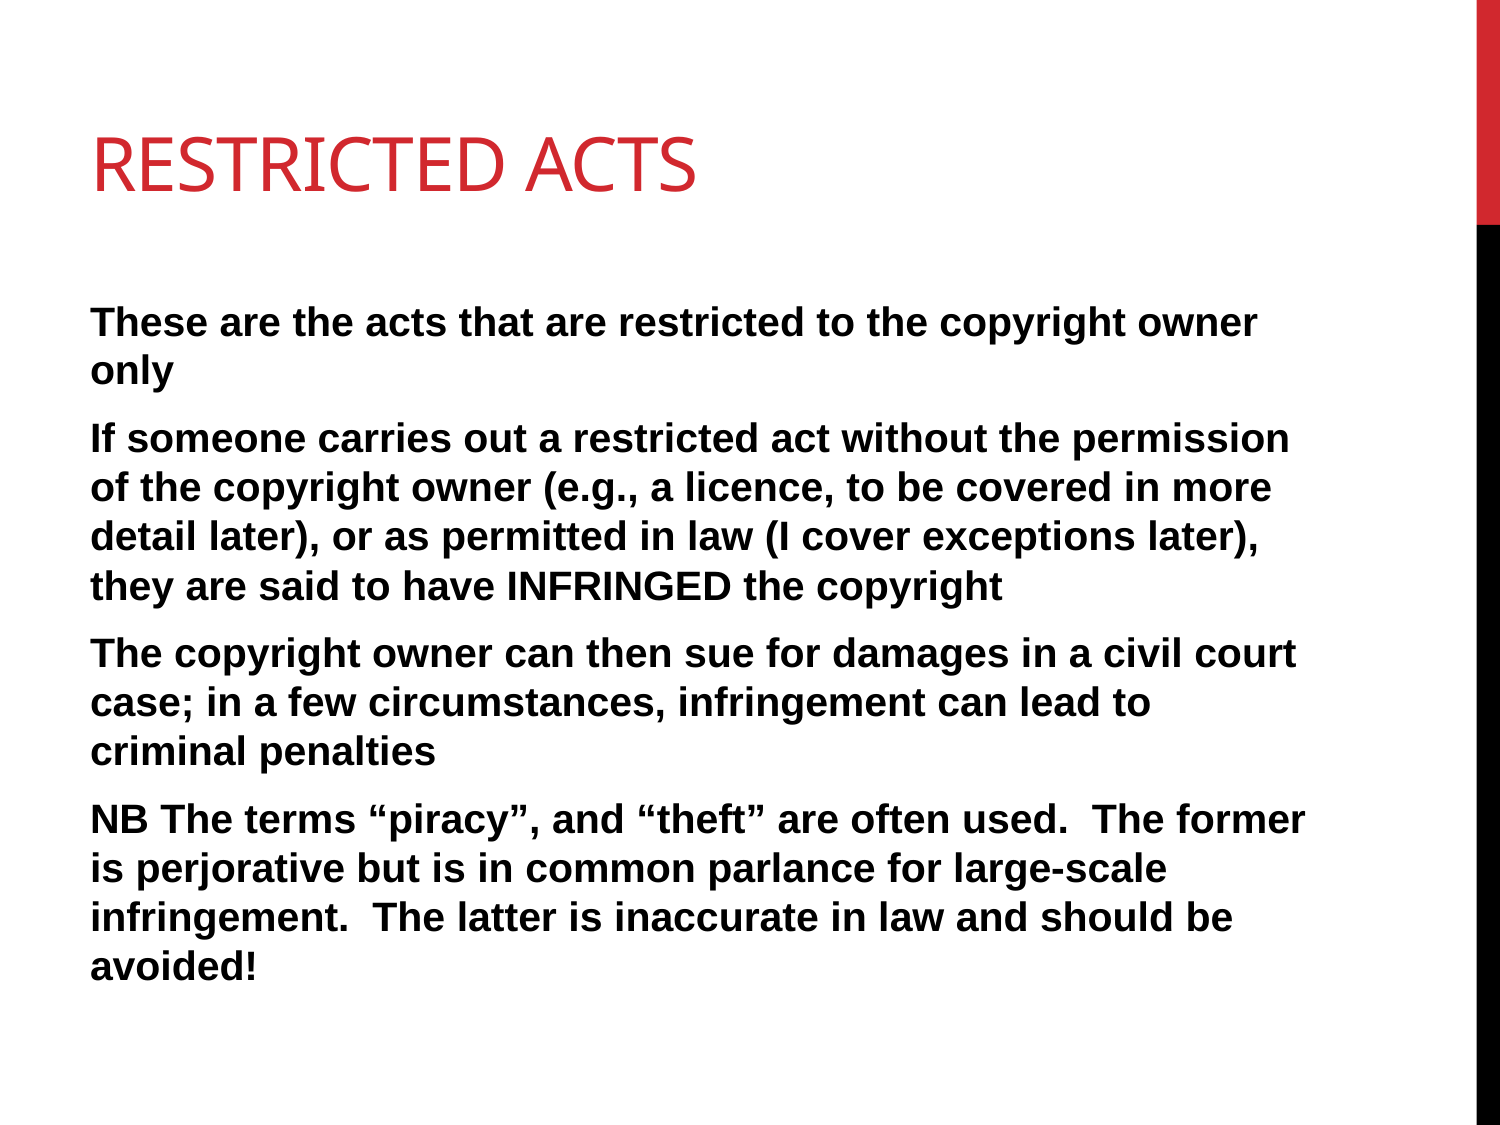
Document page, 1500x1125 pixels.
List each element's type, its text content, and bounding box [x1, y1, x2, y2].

title RESTRICTED ACTS [75, 25, 1025, 214]
list These are the acts that are restricted to the copyright owner only If someone carries out a restricted act without the permission of the copyright owner (e.g., a licence, to be covered in more detail later), or as permitted in law (I cover exceptions later), they are said to have INFRINGED the copyright The copyright owner can then sue for damages in a civil court case; in a few circumstances, infringement can lead to criminal penalties NB The terms “piracy”, and “theft” are often used. The former is perjorative but is in common parlance for large-scale infringement. The latter is inaccurate in law and should be avoided! [75, 287, 1325, 1005]
